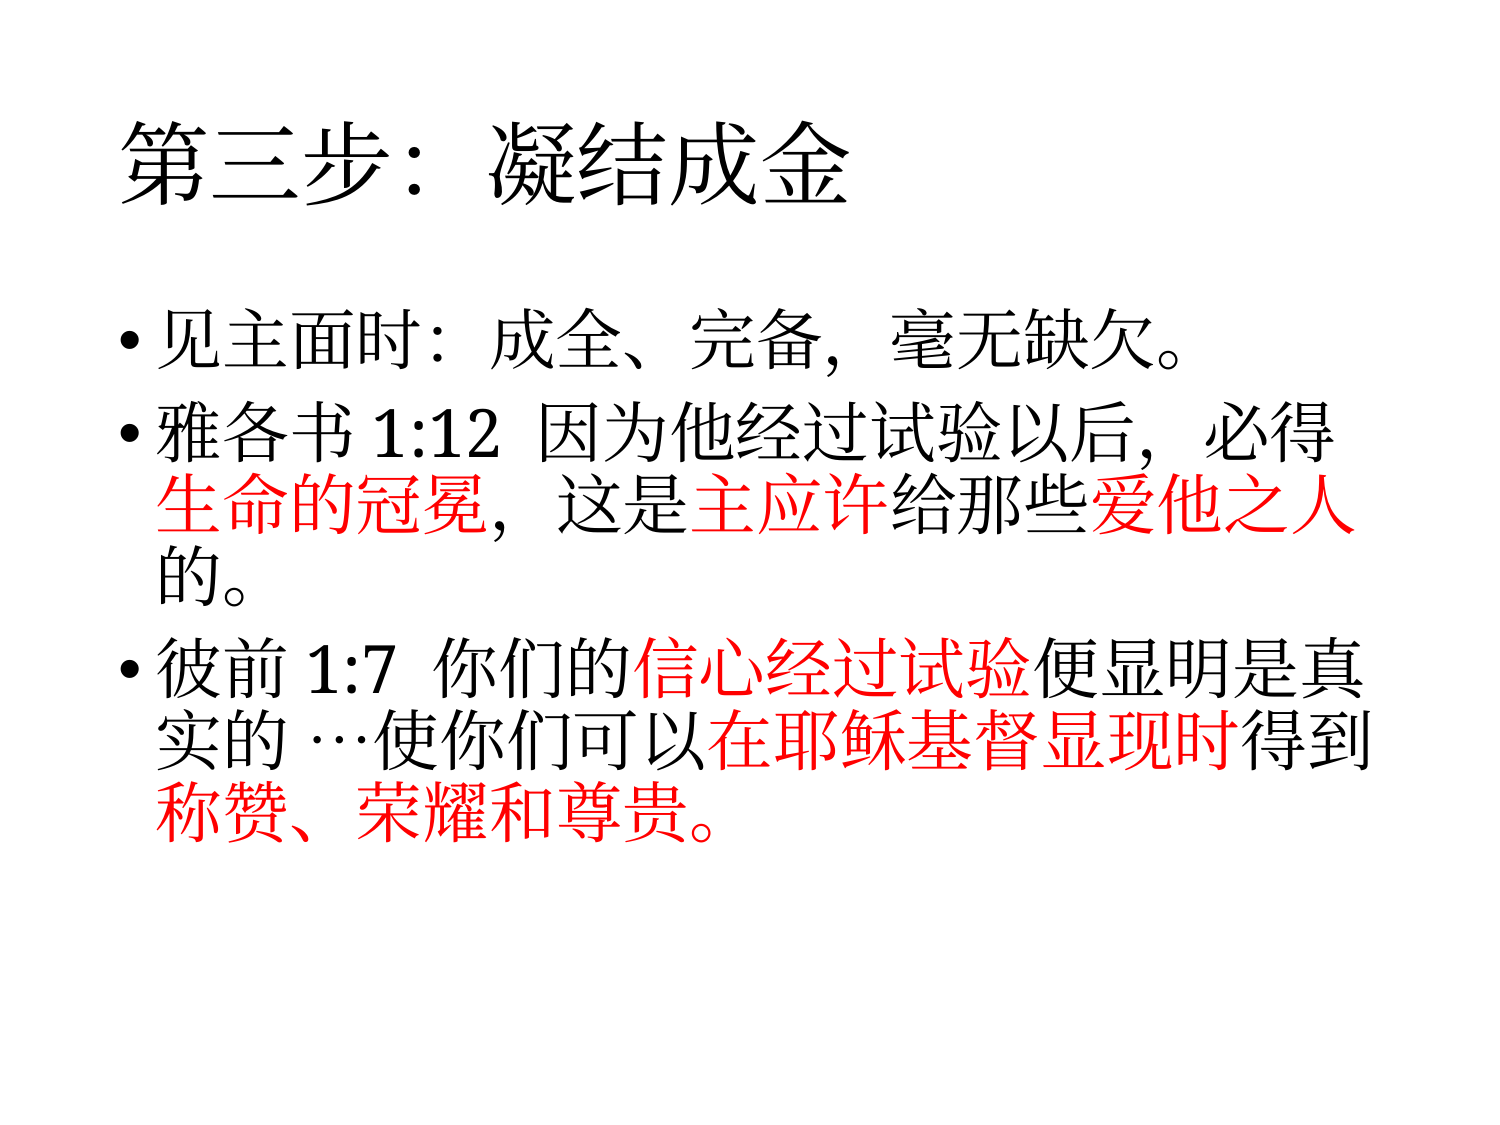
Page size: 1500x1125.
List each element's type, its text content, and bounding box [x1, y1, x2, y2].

list 见主面时：成全、完备，毫无缺欠。 雅各书1:12 因为他经过试验以后，必得生命的冠冕，这是主应许给那些爱他之人的。 彼前1:7 你们的信心经过试验便显明是真实的 …使你们可以在耶稣基督显现时得到称赞、荣耀和尊贵。 [103, 299, 1397, 1014]
title 第三步：凝结成金 [103, 59, 1397, 278]
